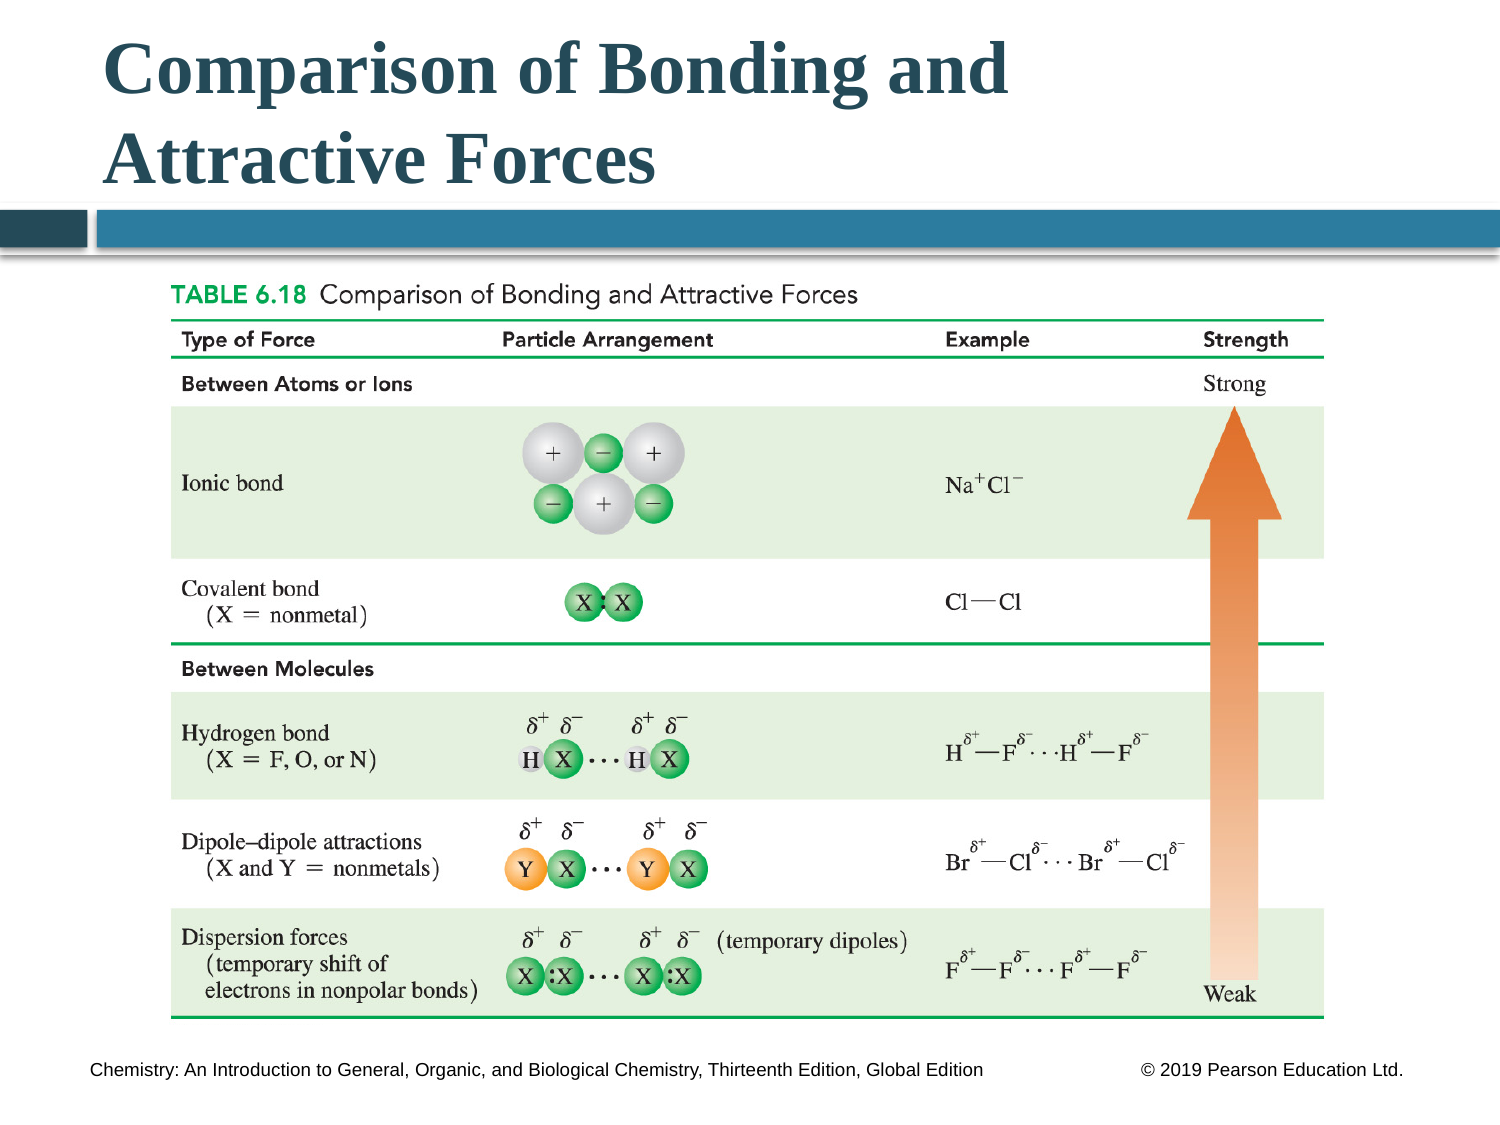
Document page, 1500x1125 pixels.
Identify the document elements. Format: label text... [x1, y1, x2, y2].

picture [162, 274, 1332, 1026]
title Comparison of Bonding and Attractive Forces [87, 39, 1335, 178]
